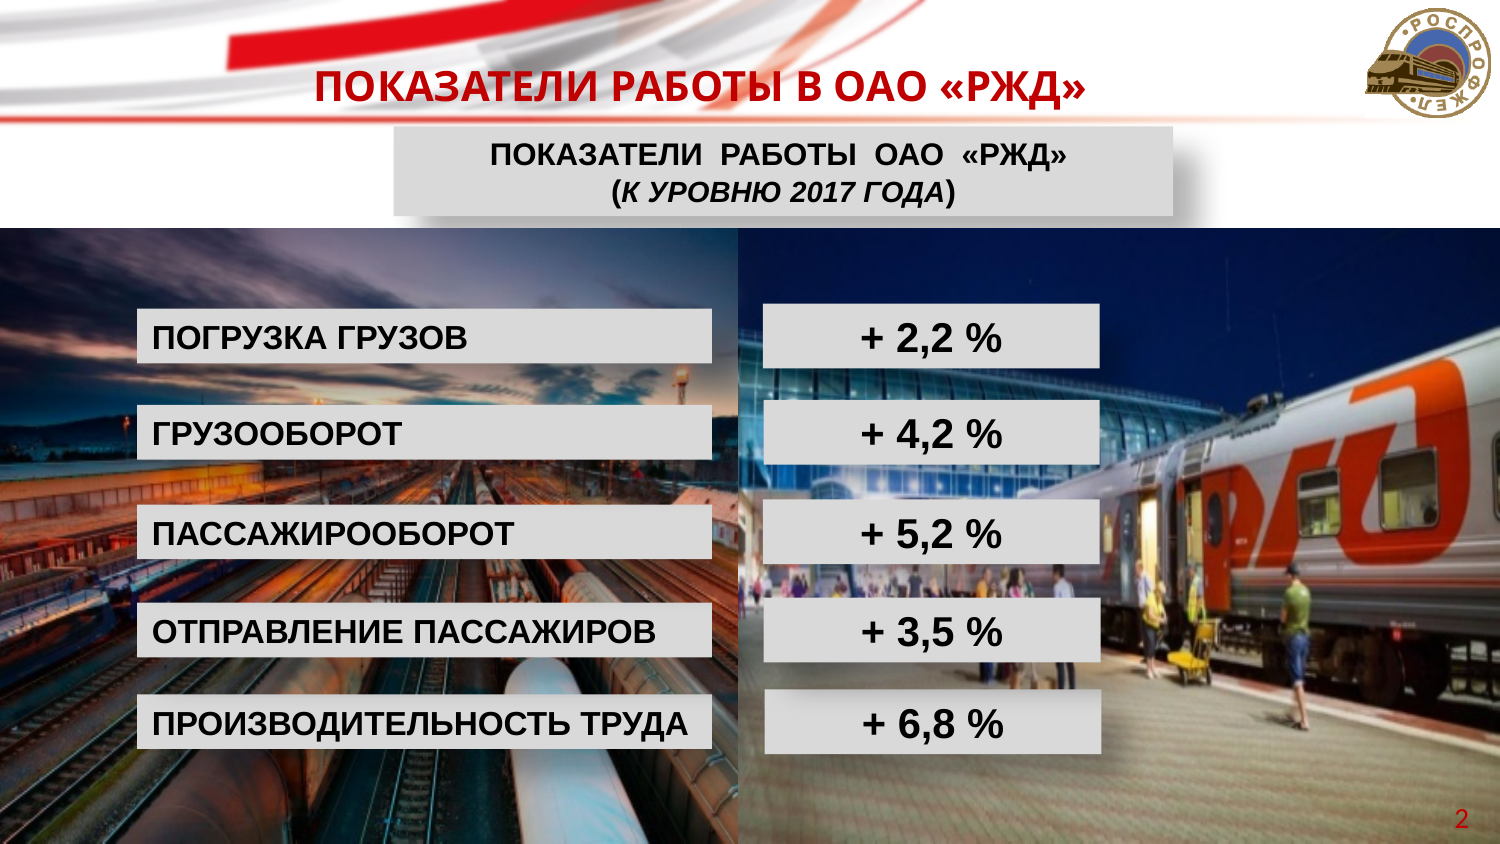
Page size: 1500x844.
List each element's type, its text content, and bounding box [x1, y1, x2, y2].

text_box ПОКАЗАТЕЛИ РАБОТЫ В ОАО «РЖД» [298, 52, 1199, 118]
picture [0, 0, 1500, 844]
text_box ПОКАЗАТЕЛИ РАБОТЫ ОАО «РЖД» (К УРОВНЮ 2017 ГОДА) [393, 126, 1174, 217]
